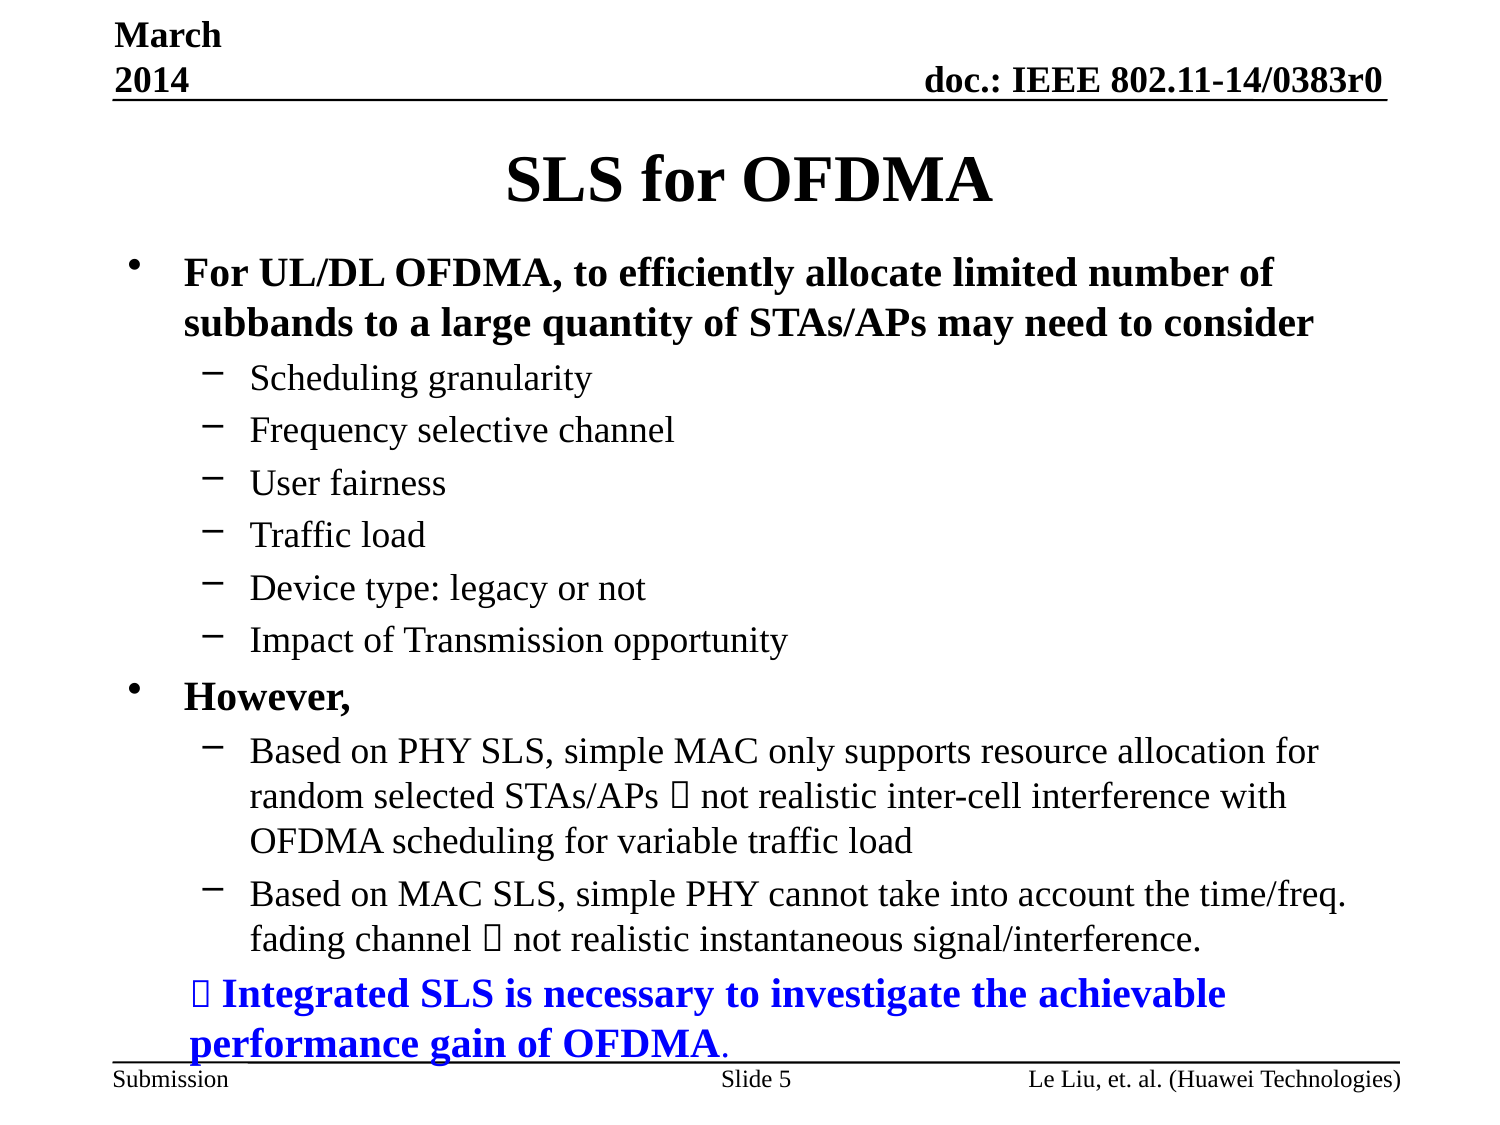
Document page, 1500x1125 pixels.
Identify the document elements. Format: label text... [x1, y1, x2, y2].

footer Le Liu, et. al. (Huawei Technologies) [1027, 1061, 1402, 1093]
list For UL/DL OFDMA, to efficiently allocate limited number of subbands to a large quantity of STAs/APs may need to consider Scheduling granularity Frequency selective channel User fairness Traffic load Device type: legacy or not Impact of Transmission opportunity However, Based on PHY SLS, simple MAC only supports resource allocation for random selected STAs/APs  not realistic inter-cell interference with OFDMA scheduling for variable traffic load Based on MAC SLS, simple PHY cannot take into account the time/freq. fading channel  not realistic instantaneous signal/interference. [112, 237, 1426, 913]
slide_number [114, 54, 269, 101]
title SLS for OFDMA [112, 87, 1388, 237]
slide_number Slide 5 [712, 1074, 800, 1093]
text_box  Integrated SLS is necessary to investigate the achievable performance gain of OFDMA. [174, 958, 1363, 1074]
